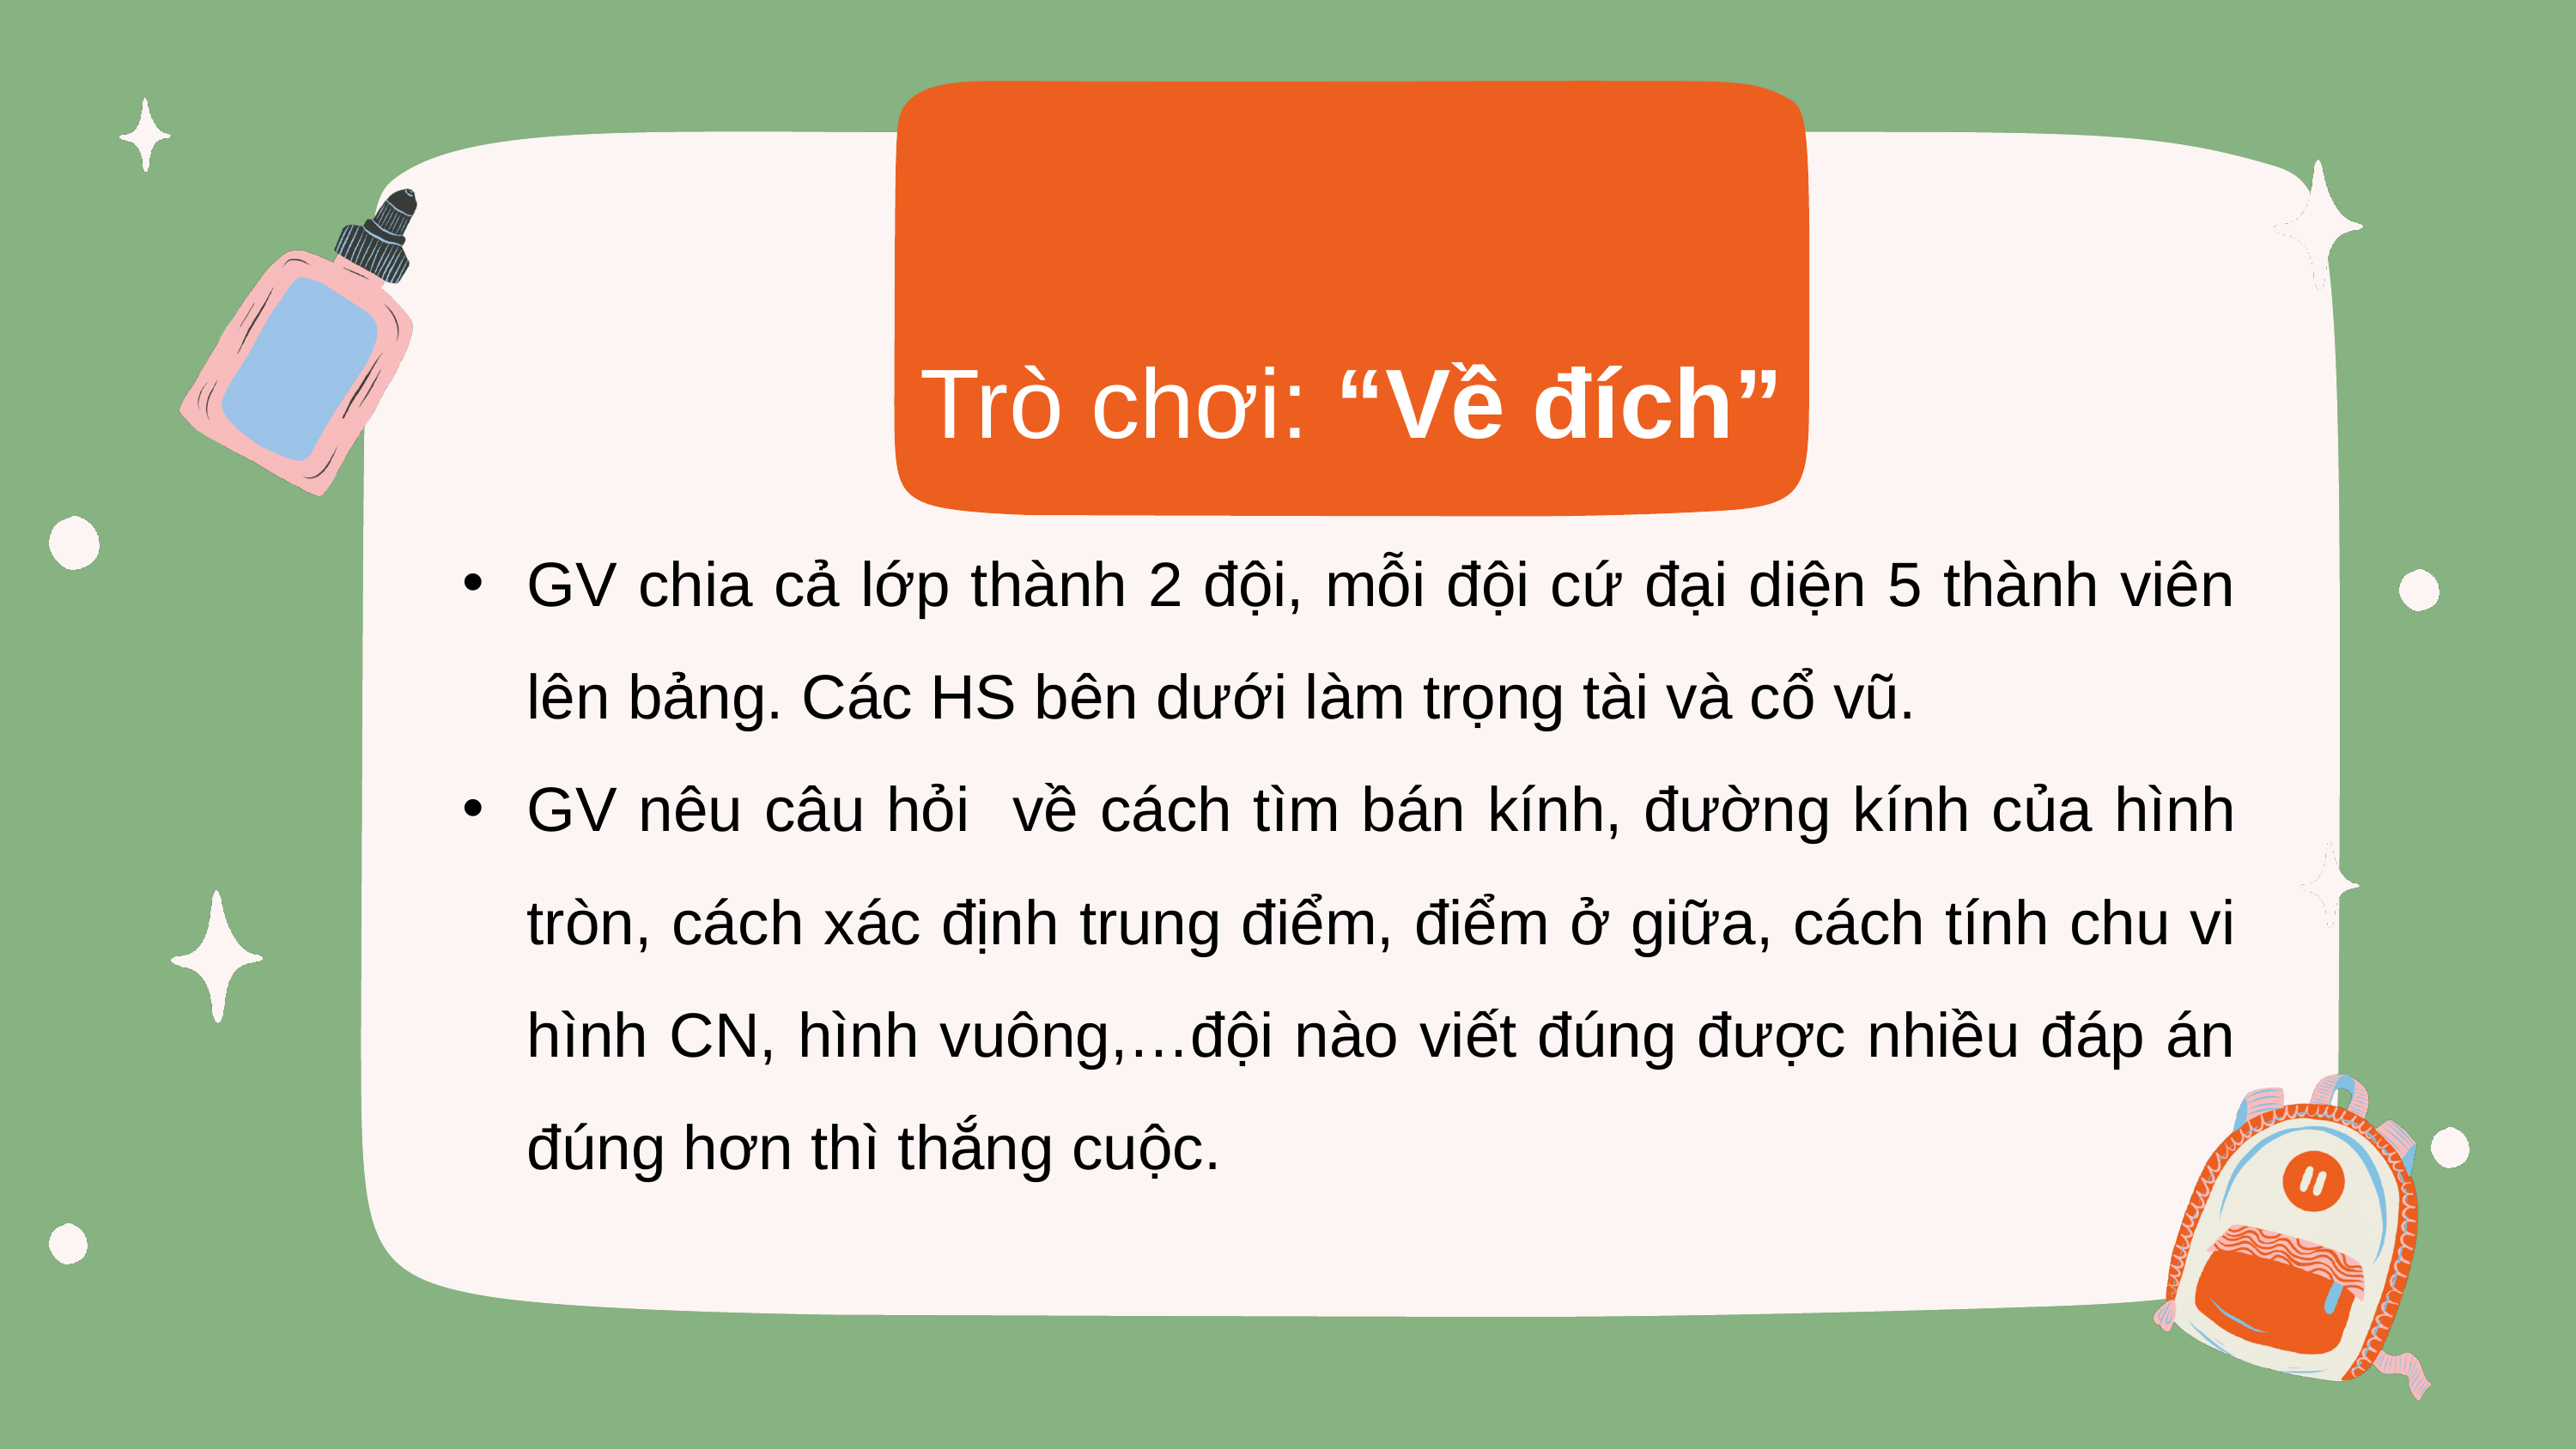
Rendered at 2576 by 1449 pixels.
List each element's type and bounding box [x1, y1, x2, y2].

picture [49, 1222, 88, 1264]
text_box [894, 81, 1810, 517]
picture [173, 146, 413, 503]
picture [116, 95, 173, 177]
picture [2269, 155, 2368, 297]
picture [48, 516, 100, 570]
text_box [361, 131, 2341, 1318]
picture [2297, 839, 2362, 932]
picture [167, 886, 267, 1030]
picture [2399, 569, 2439, 612]
picture [2148, 1074, 2512, 1416]
